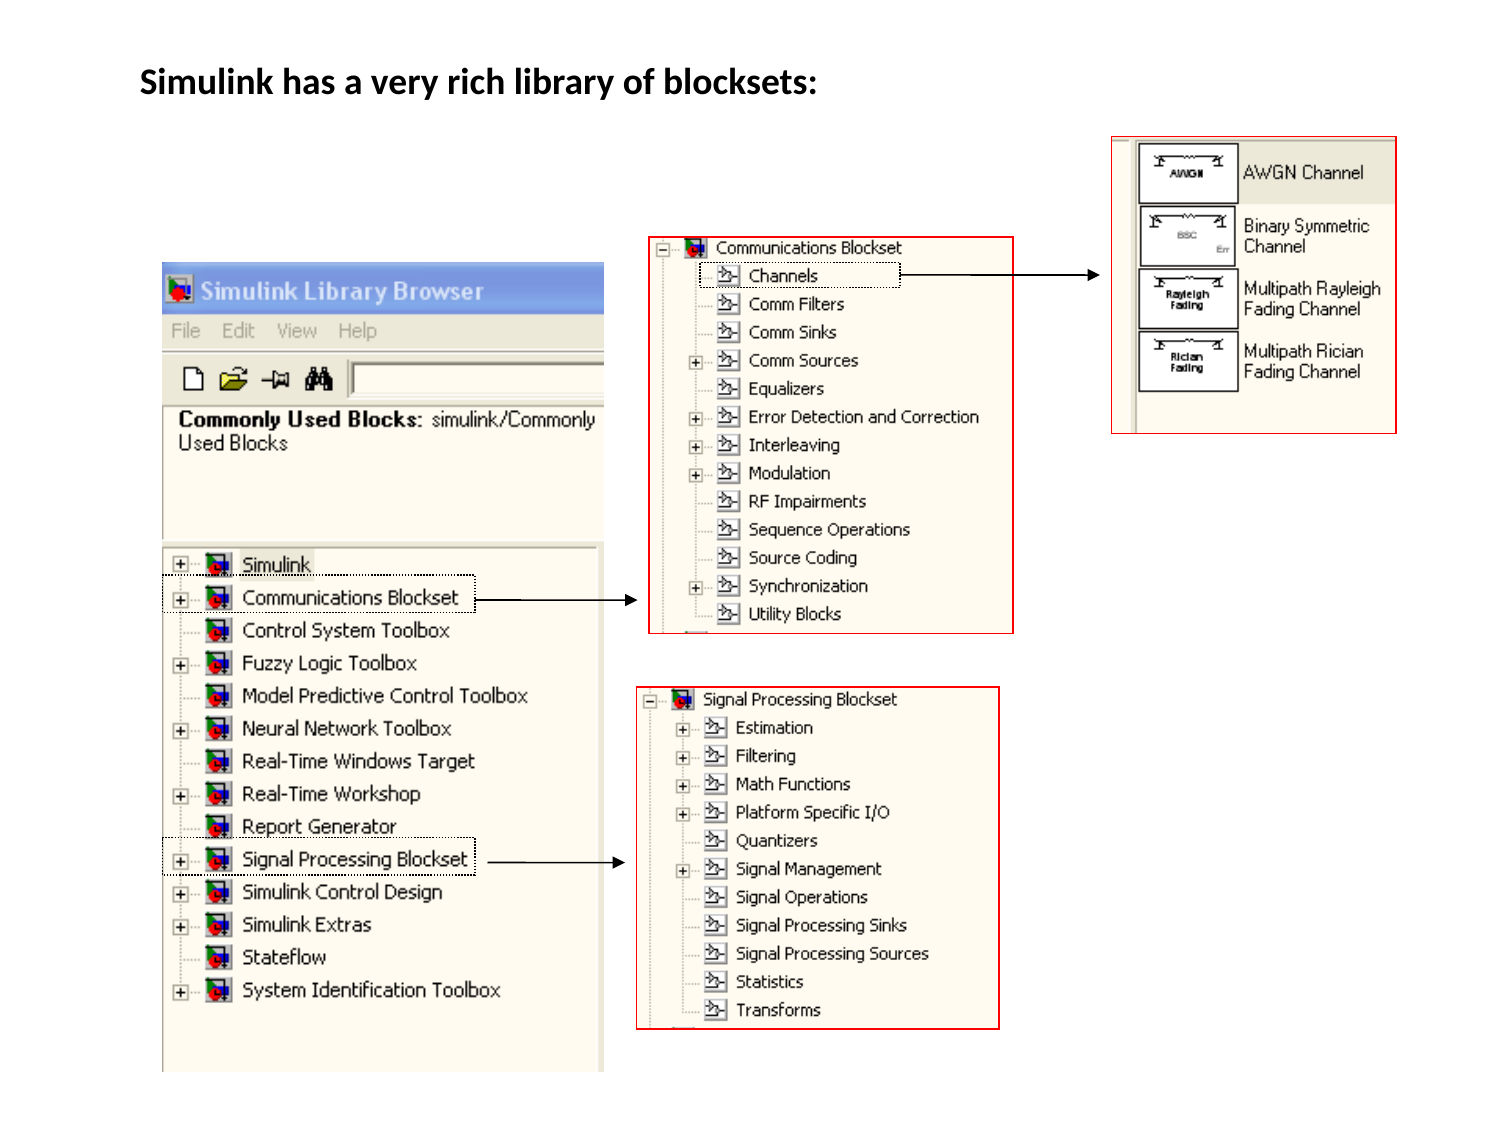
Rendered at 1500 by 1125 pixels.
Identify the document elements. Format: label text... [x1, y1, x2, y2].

text_box [607, 856, 625, 869]
picture [649, 237, 1013, 633]
text_box [1016, 268, 1100, 282]
picture [637, 687, 999, 1029]
picture [1112, 137, 1396, 434]
text_box [607, 593, 638, 607]
text_box Simulink has a very rich library of blocksets: [124, 49, 1263, 110]
picture [162, 262, 604, 1073]
